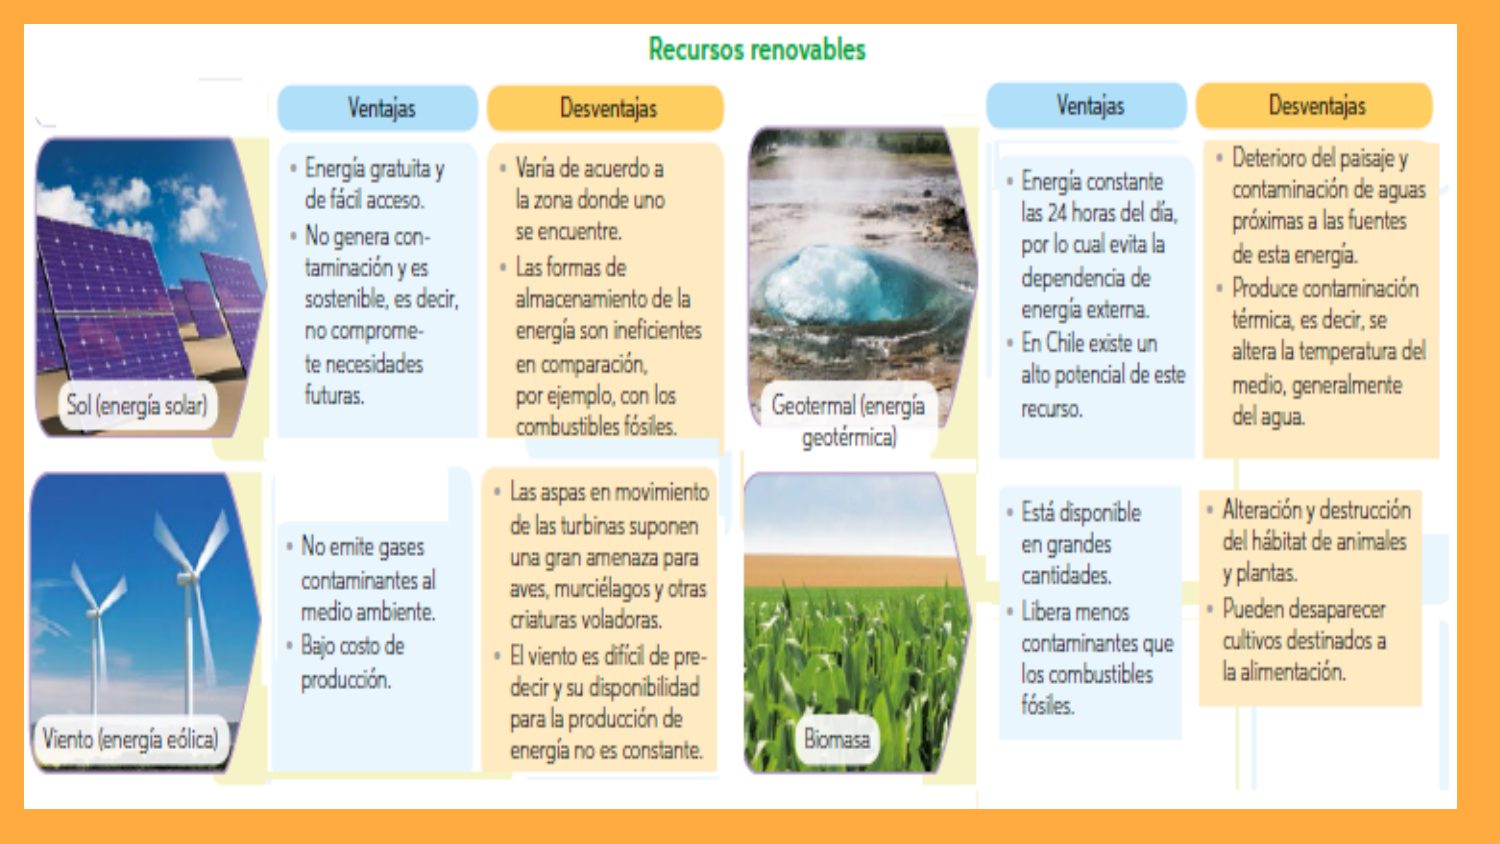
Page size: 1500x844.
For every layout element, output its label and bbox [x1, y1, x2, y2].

picture [24, 24, 1457, 809]
